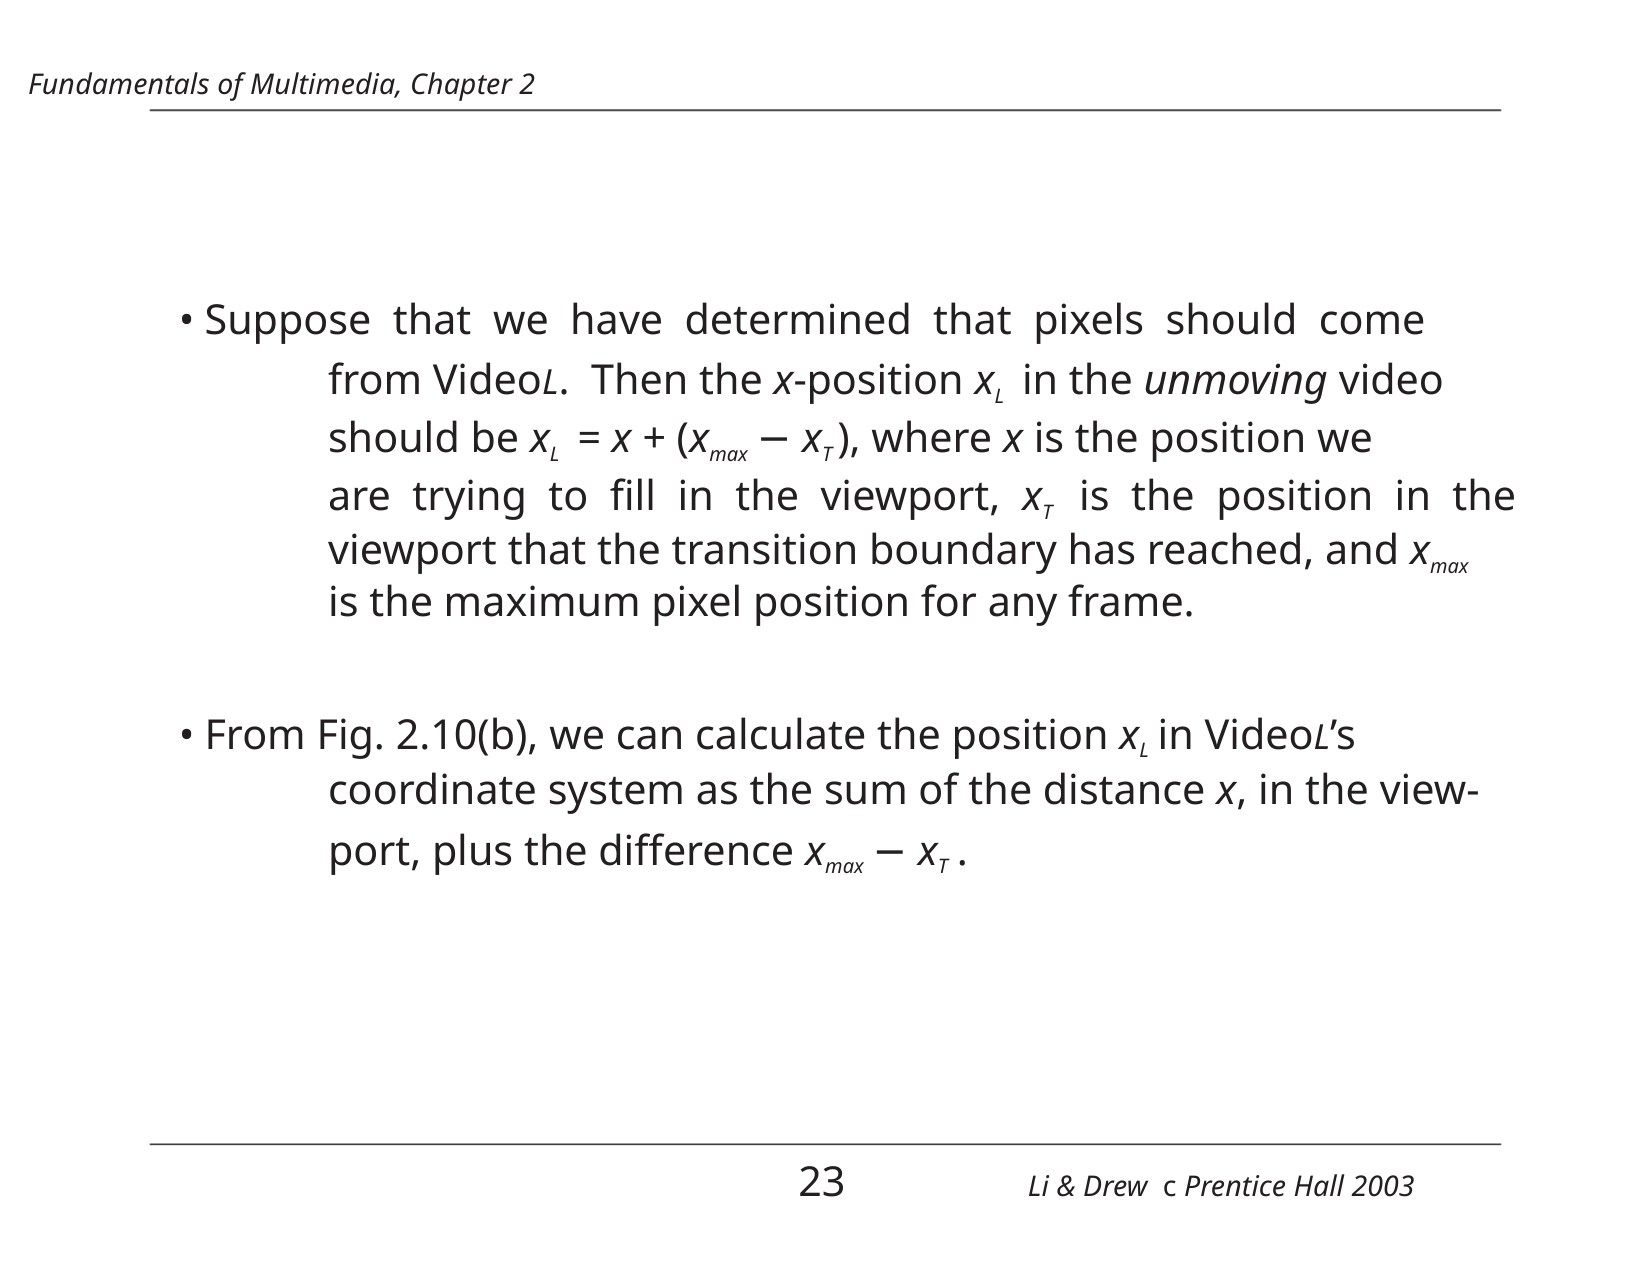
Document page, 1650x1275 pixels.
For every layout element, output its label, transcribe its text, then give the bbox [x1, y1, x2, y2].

text_box Li & Drew c Prentice Hall 2003 [1027, 1176, 1416, 1203]
text_box 23 [798, 1168, 846, 1205]
picture [147, 108, 1503, 113]
picture [147, 1141, 1503, 1149]
text_box Fundamentals of Multimedia, Chapter 2 • Suppose that we have determined that pixels should come from VideoL. Then the x-position xL in the unmoving video should be xL = x + (xmax − xT ), where x is the position we are trying to ﬁll in the viewport, xT is the position in the viewport that the transition boundary has reached, and xmax is the maximum pixel position for any frame. • From Fig. 2.10(b), we can calculate the position xL in VideoL’s coordinate system as the sum of the distance x, in the view- port, plus the diﬀerence xmax − xT . [28, 75, 1517, 879]
